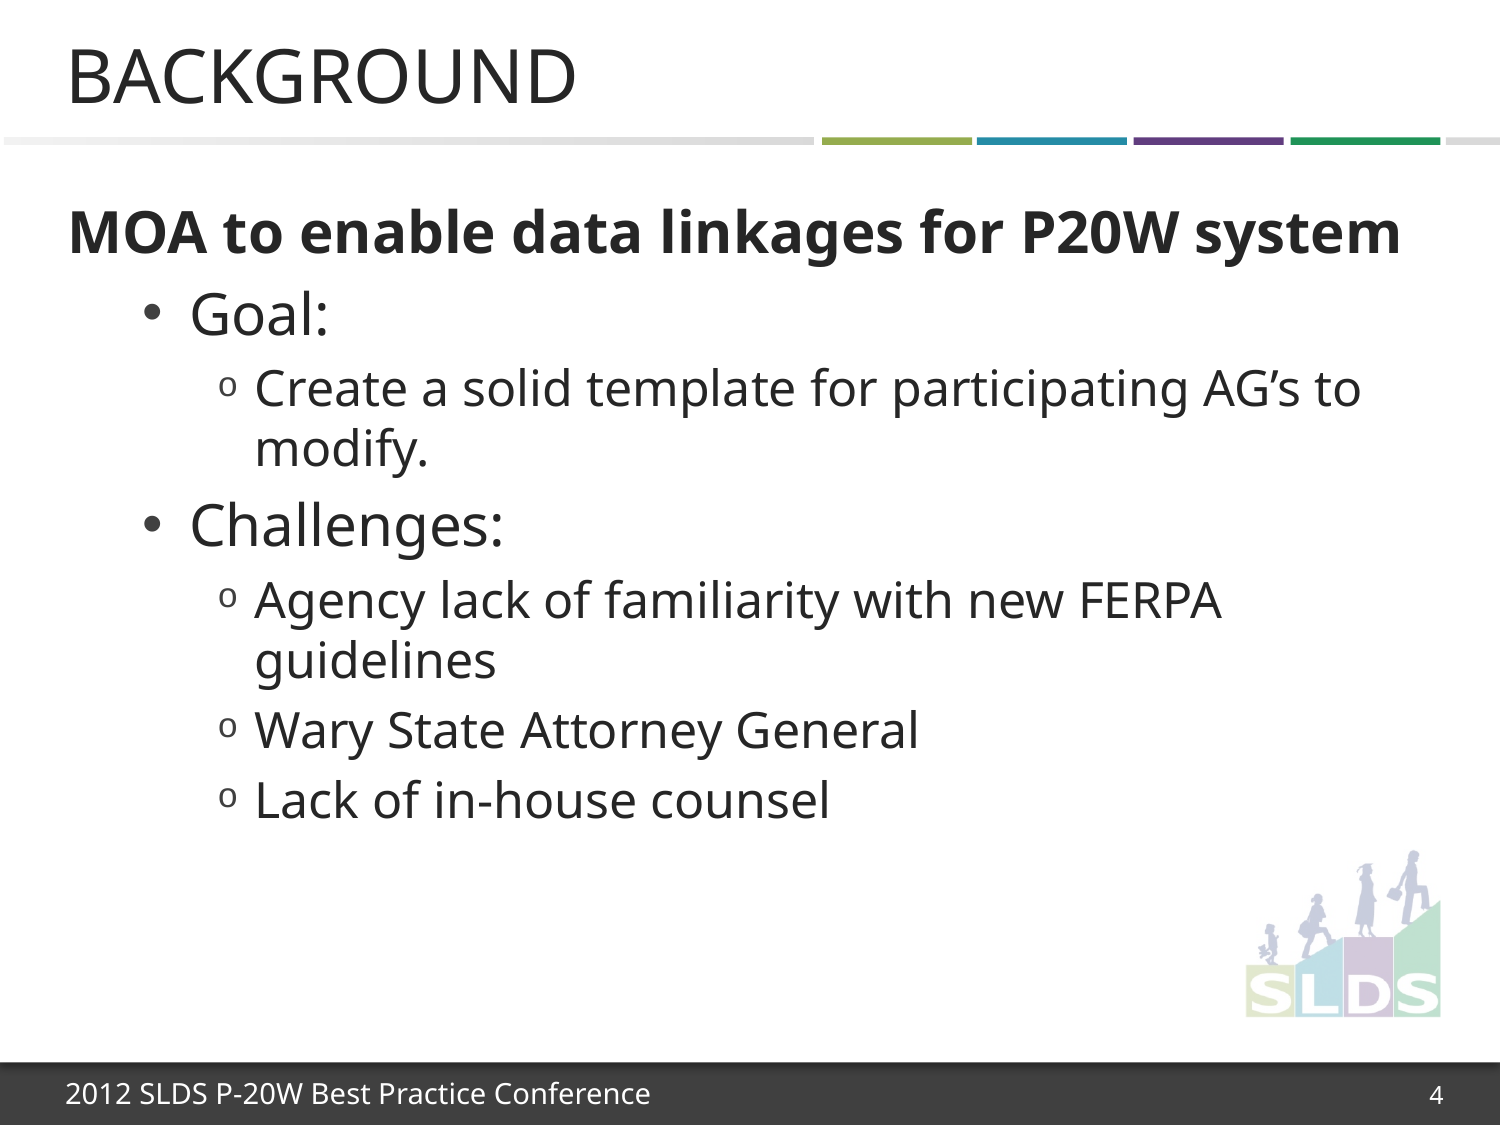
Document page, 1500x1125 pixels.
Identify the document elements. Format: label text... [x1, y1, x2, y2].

slide_number 4 [1108, 1067, 1459, 1125]
title Background [50, 8, 1450, 138]
list MOA to enable data linkages for P20W system Goal: Create a solid template for participating AG’s to modify. Challenges: Agency lack of familiarity with new FERPA guidelines Wary State Attorney General Lack of in-house counsel [52, 187, 1453, 988]
